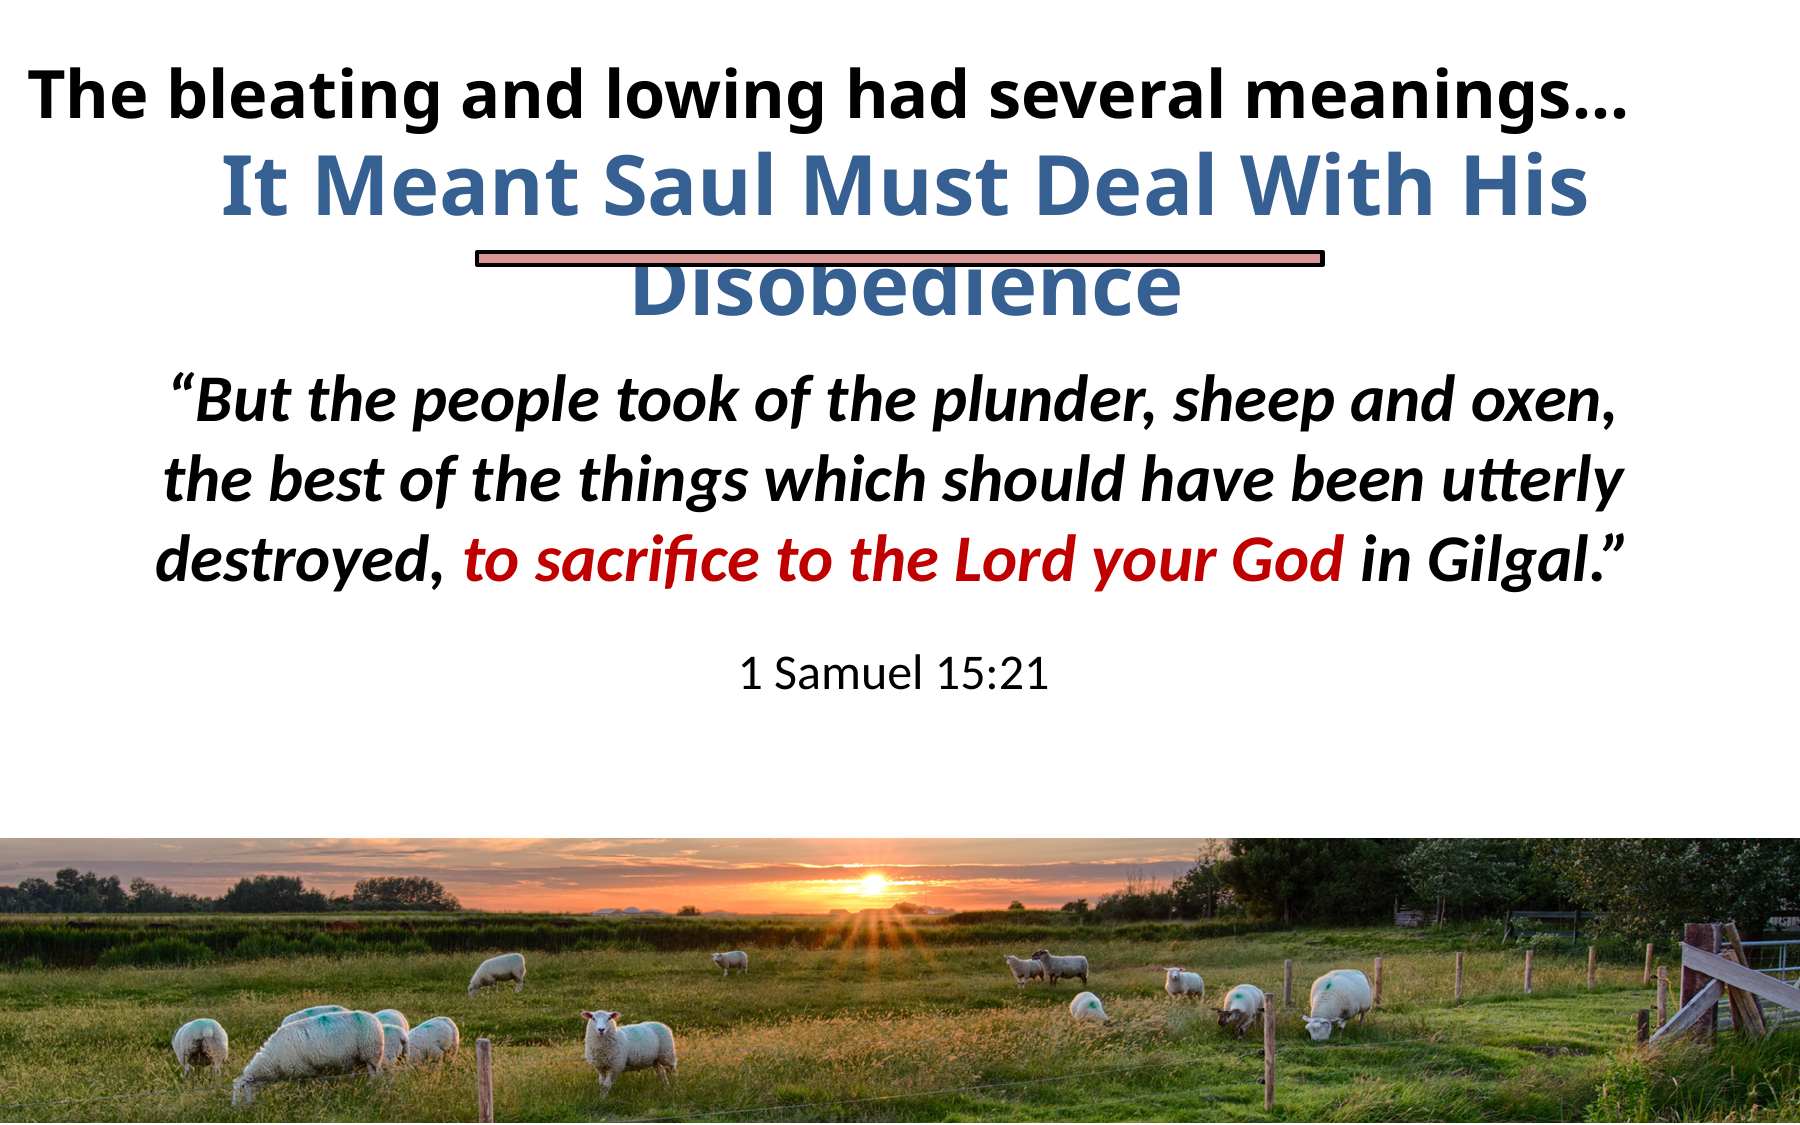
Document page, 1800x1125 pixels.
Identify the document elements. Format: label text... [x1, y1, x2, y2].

picture [0, 838, 1800, 1123]
text_box [475, 250, 1325, 267]
text_box “But the people took of the plunder, sheep and oxen, the best of the things which should have been utterly destroyed, to sacrifice to the Lord your God in Gilgal.” 1 Samuel 15:21 [125, 347, 1663, 708]
text_box The bleating and lowing had several meanings… It Meant Saul Must Deal With His Disobedience [12, 45, 1800, 259]
